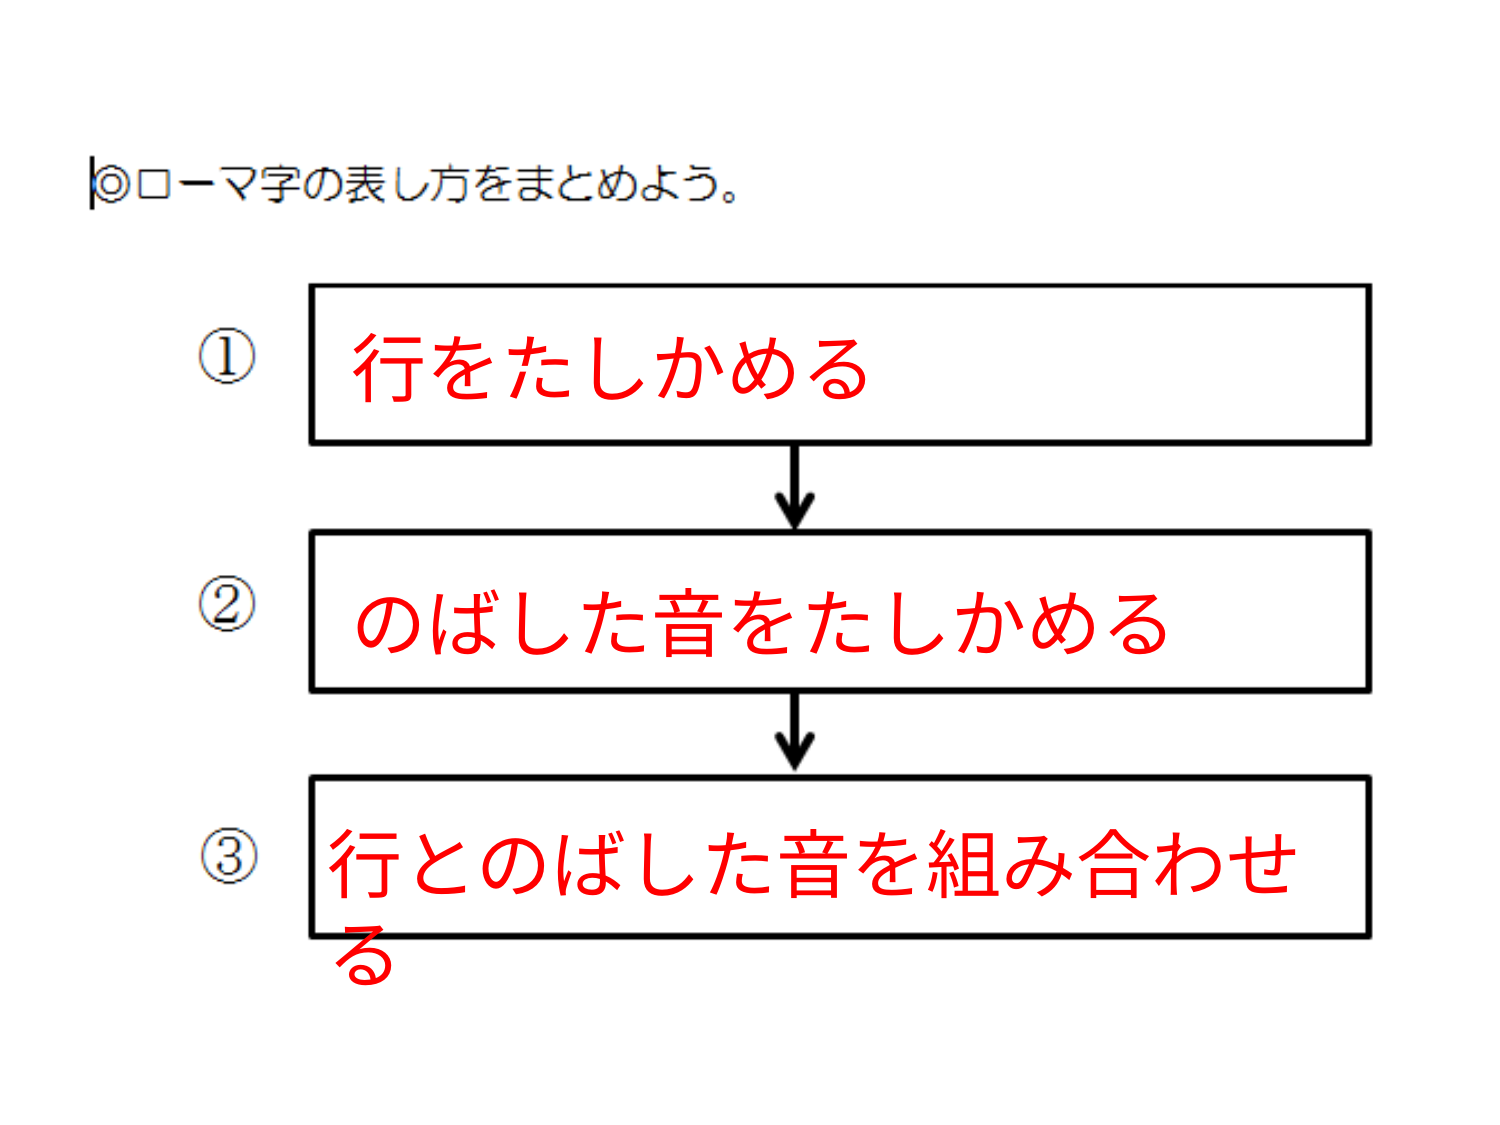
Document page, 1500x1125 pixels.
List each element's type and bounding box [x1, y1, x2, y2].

picture [65, 121, 1462, 1025]
